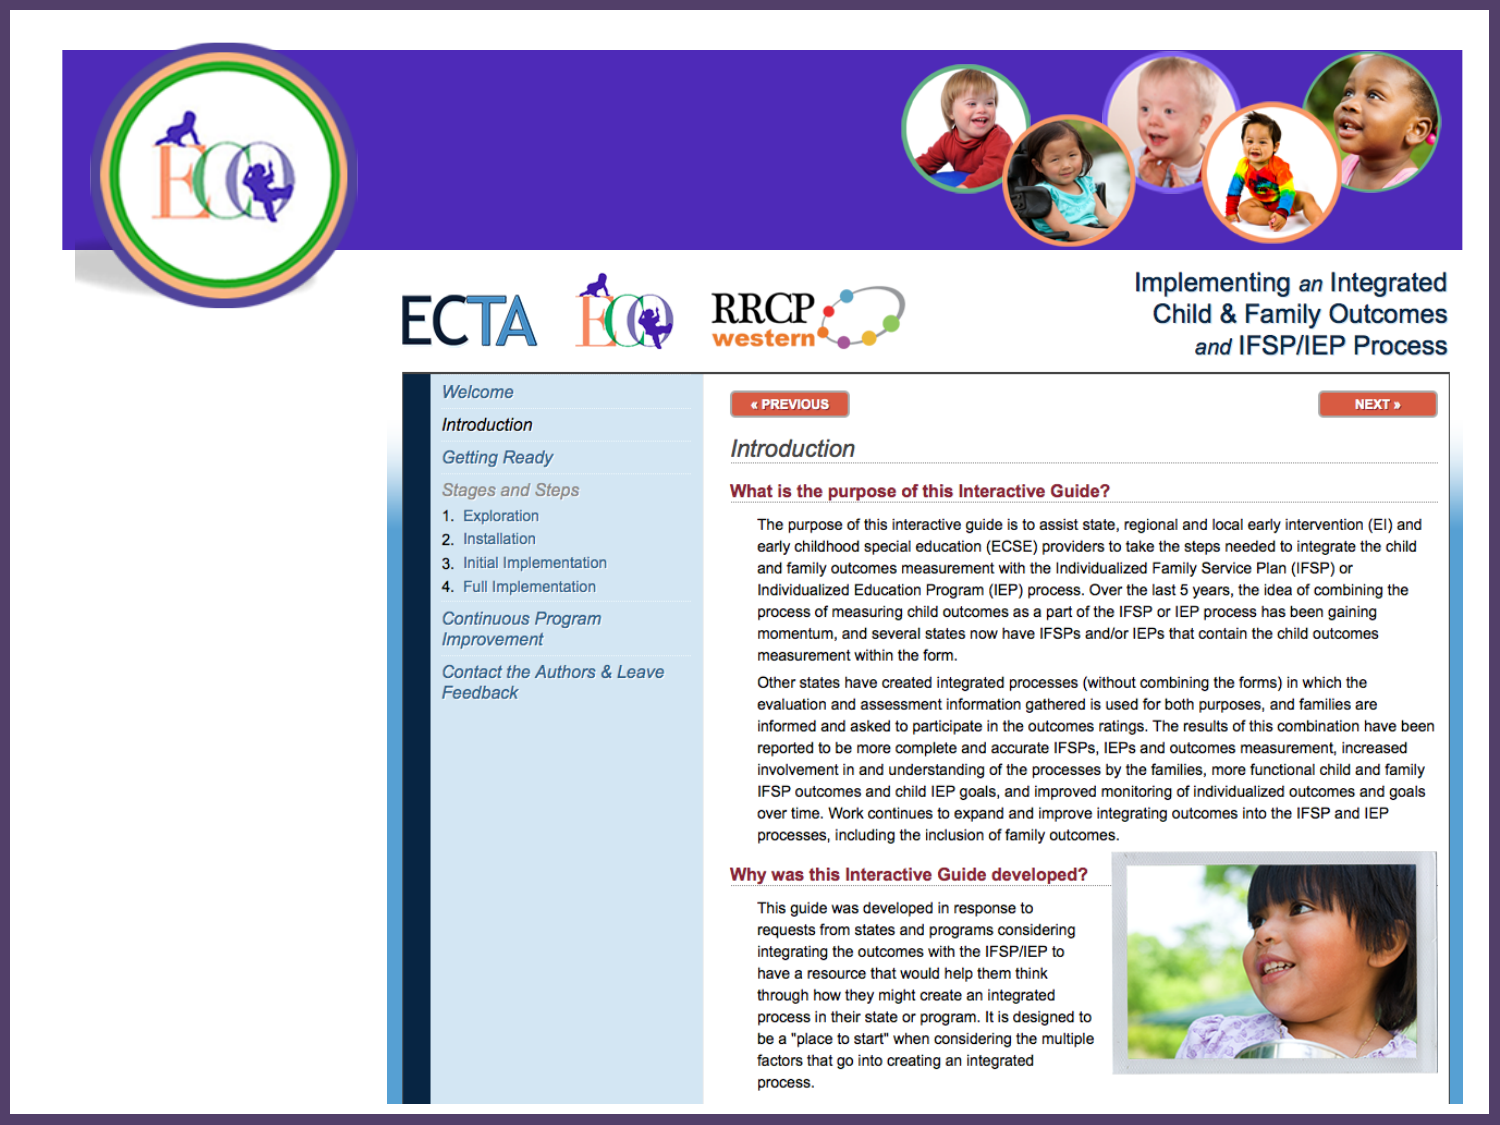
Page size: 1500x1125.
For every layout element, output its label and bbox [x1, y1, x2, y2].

picture [387, 262, 1463, 1104]
picture [900, 49, 1444, 248]
picture [75, 37, 363, 317]
